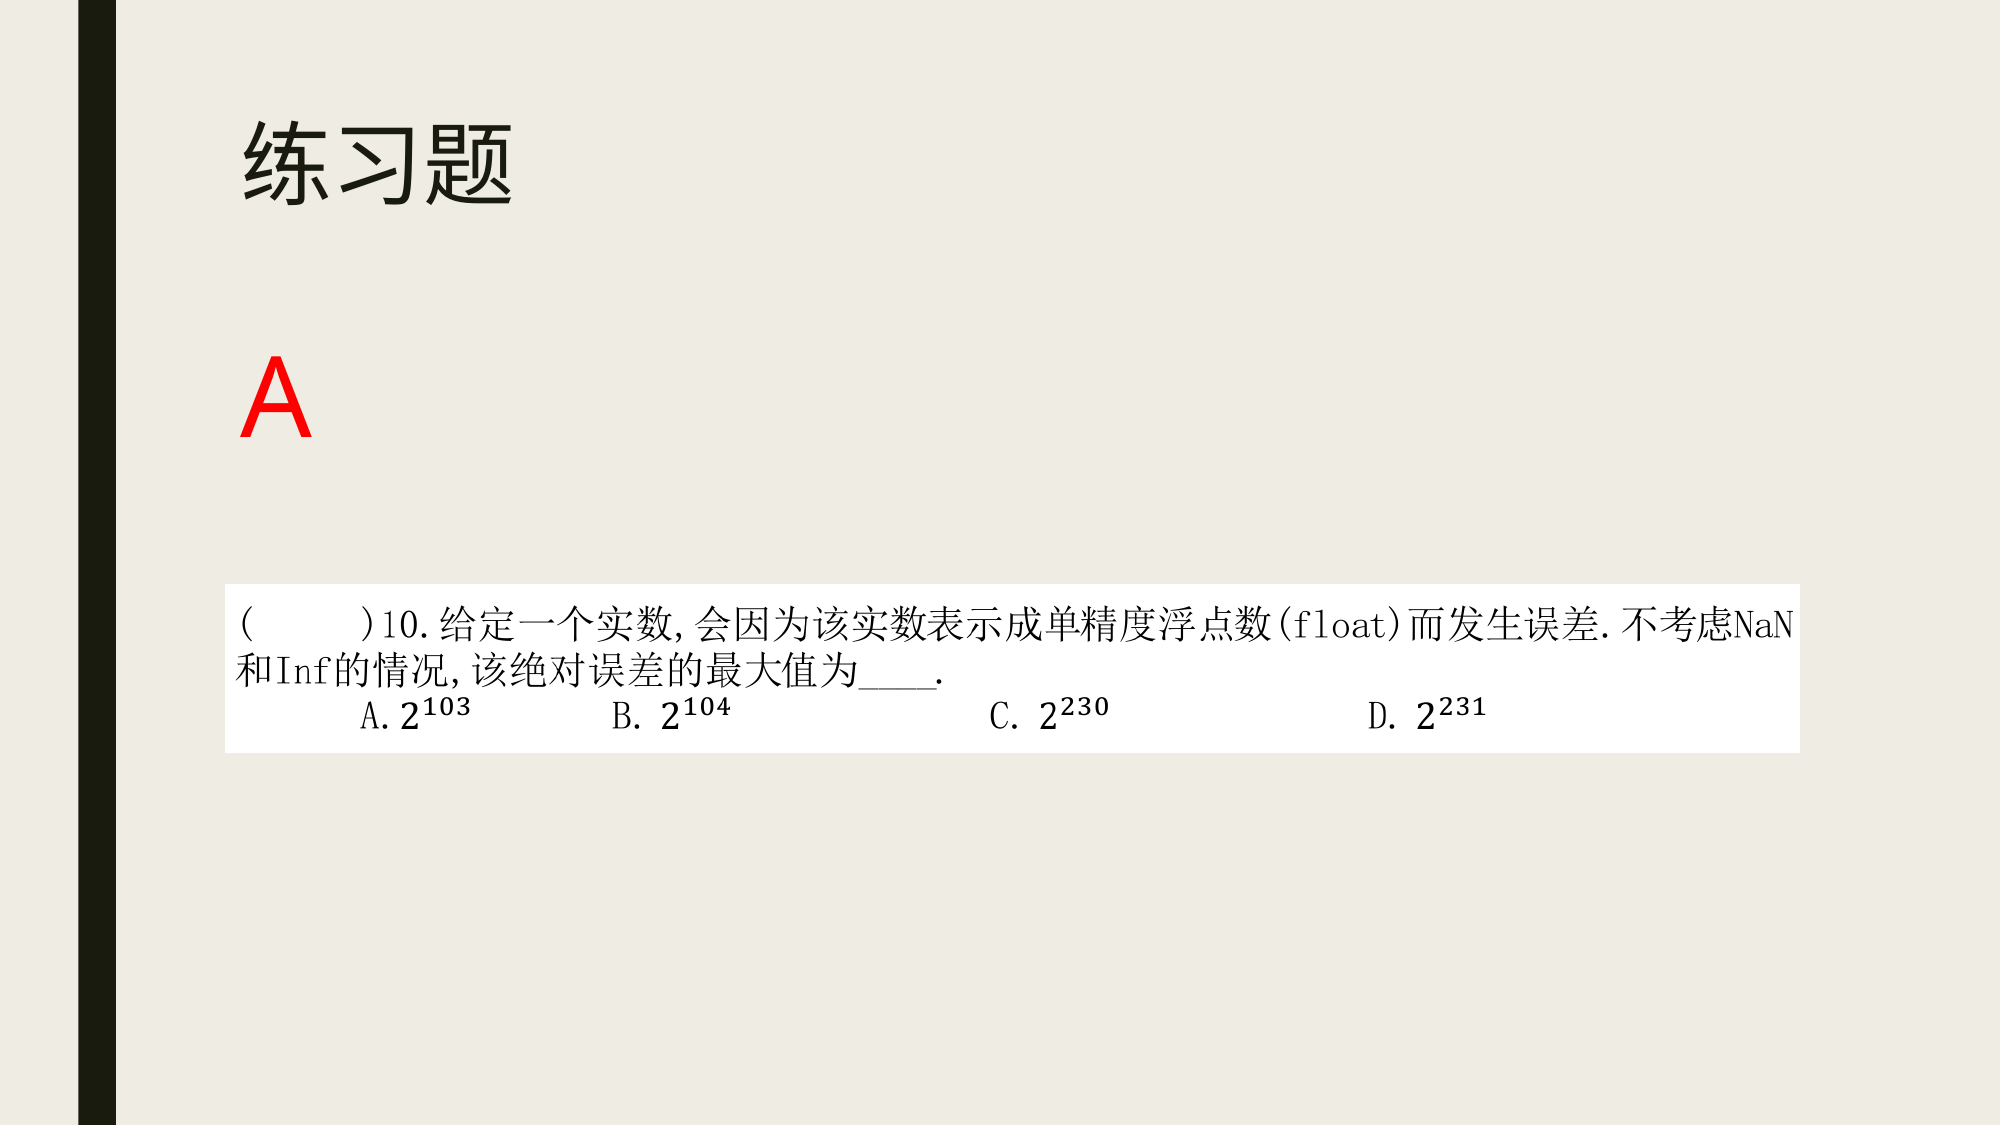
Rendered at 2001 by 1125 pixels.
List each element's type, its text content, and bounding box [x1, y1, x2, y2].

text_box A [224, 317, 326, 468]
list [224, 584, 1800, 753]
title 练习题 [225, 112, 1800, 357]
